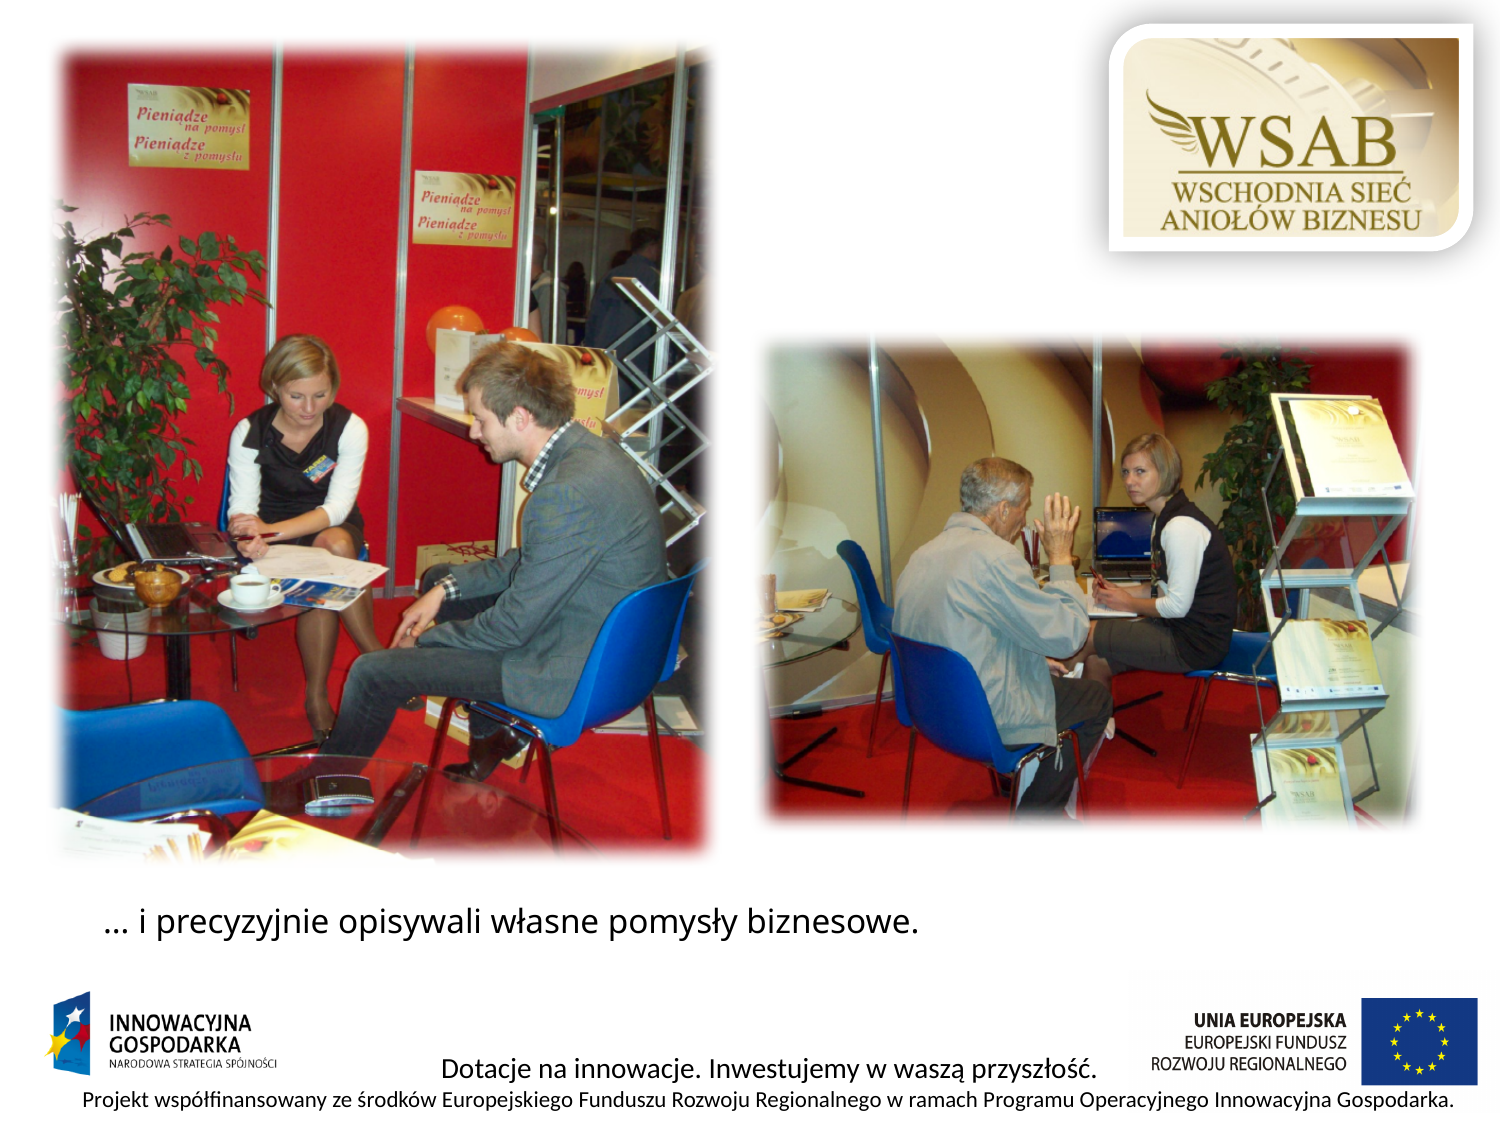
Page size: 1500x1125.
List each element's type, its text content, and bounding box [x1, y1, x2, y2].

picture [1115, 30, 1467, 245]
picture [749, 327, 1426, 835]
text_box … i precyzyjnie opisywali własne pomysły biznesowe. [88, 893, 1412, 947]
picture [46, 34, 723, 868]
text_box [6, 948, 1500, 1125]
